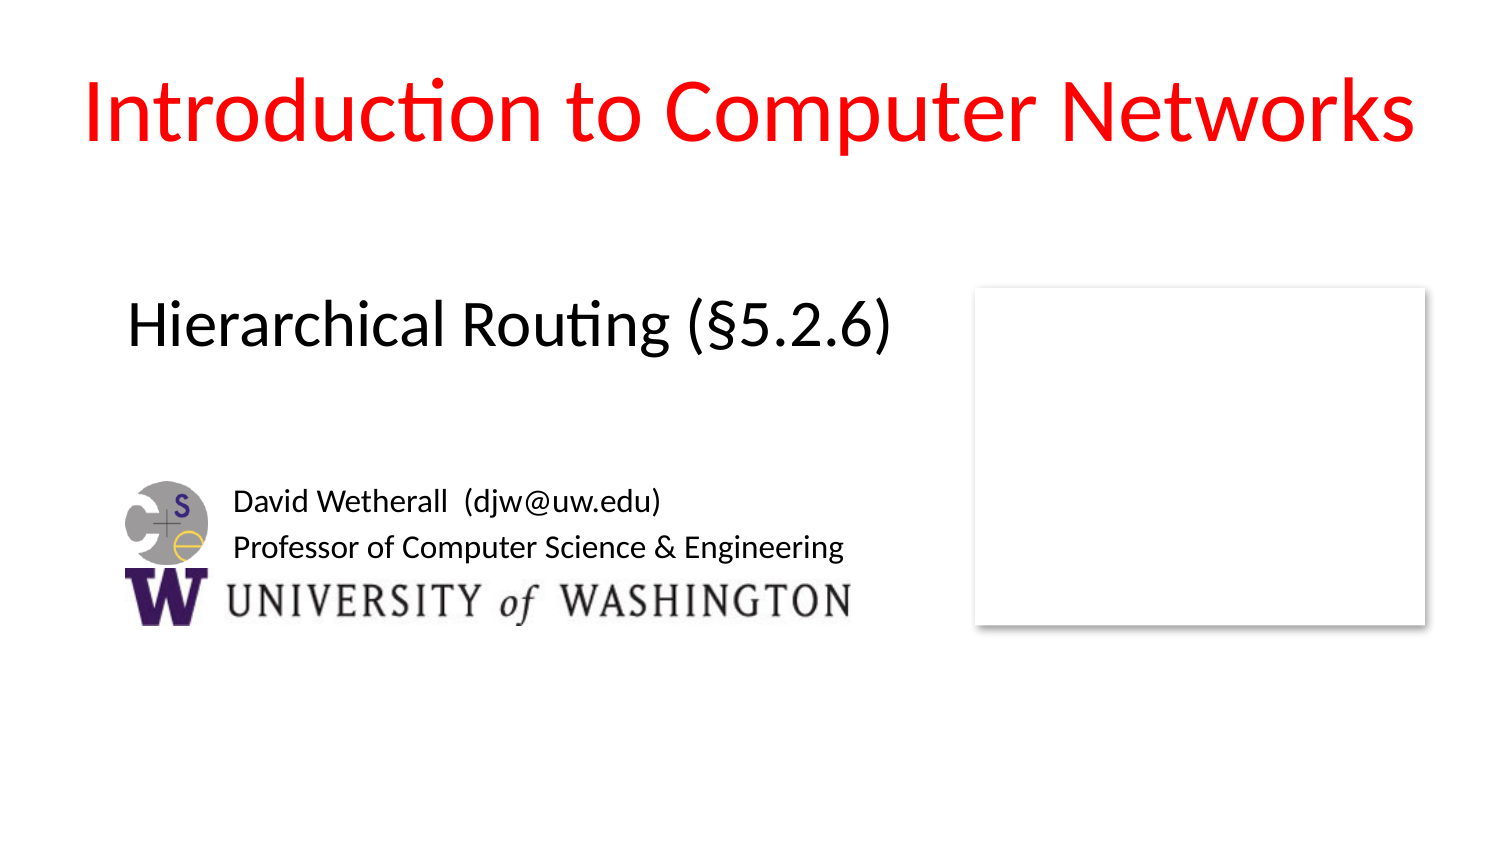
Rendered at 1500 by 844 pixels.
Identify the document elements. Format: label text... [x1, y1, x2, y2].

picture [125, 522, 208, 565]
list Hierarchical Routing (§5.2.6) [112, 271, 975, 522]
picture [125, 568, 851, 626]
